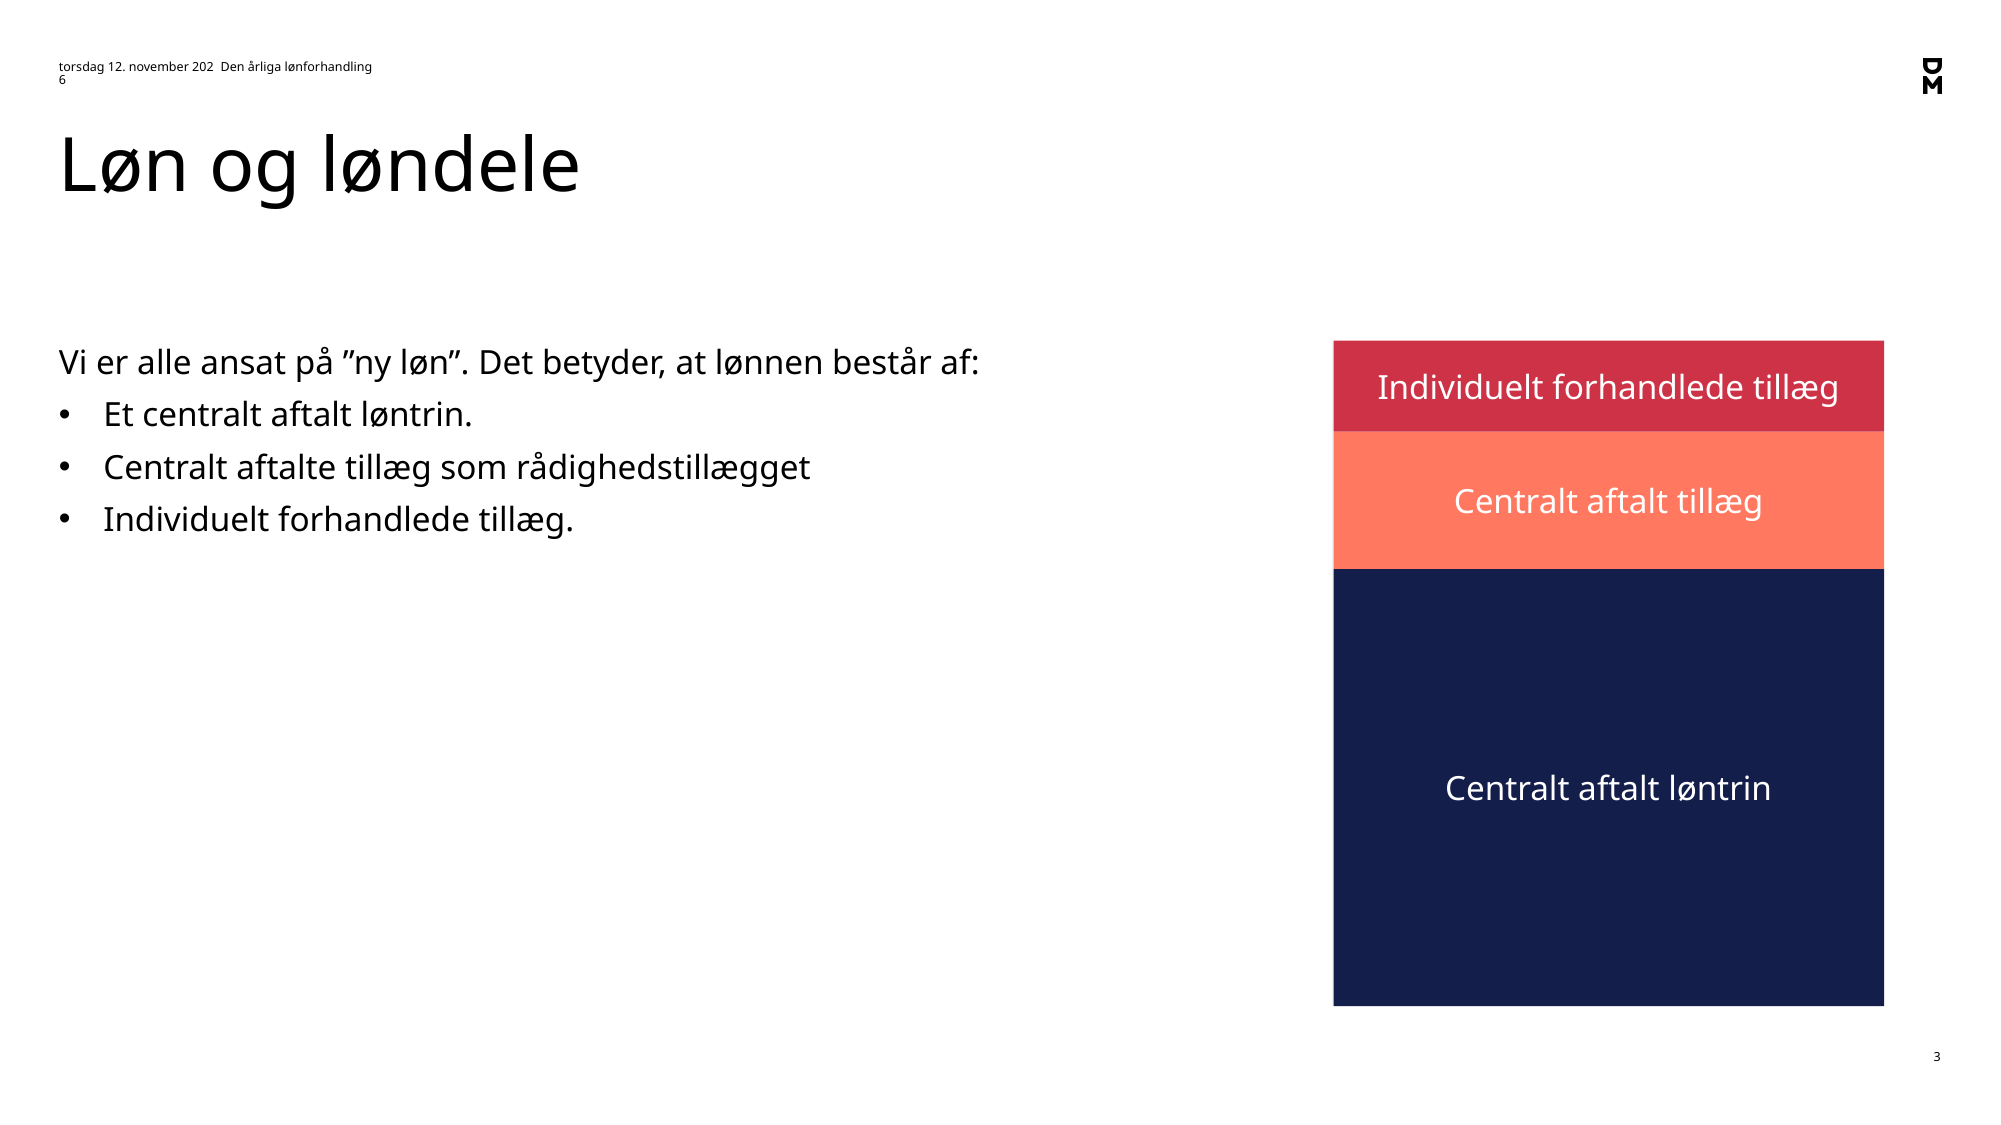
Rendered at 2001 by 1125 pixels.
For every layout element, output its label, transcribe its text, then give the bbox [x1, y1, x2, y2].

picture [1332, 341, 1881, 1007]
list Vi er alle ansat på ”ny løn”. Det betyder, at lønnen består af: Et centralt aftalt løntrin. Centralt aftalte tillæg som rådighedstillægget Individuelt forhandlede tillæg. [59, 341, 1133, 1007]
slide_number 3 [1883, 1048, 1941, 1066]
title Løn og løndele [59, 131, 1942, 342]
picture [1923, 58, 1942, 94]
text_box Centralt aftalt løntrin [1881, 570, 1885, 1007]
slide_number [58, 59, 220, 77]
text_box Individuelt forhandlede tillæg [1333, 340, 1885, 433]
text_box Centralt aftalt tillæg [1881, 433, 1885, 570]
footer Den årliga lønforhandling [220, 59, 486, 77]
